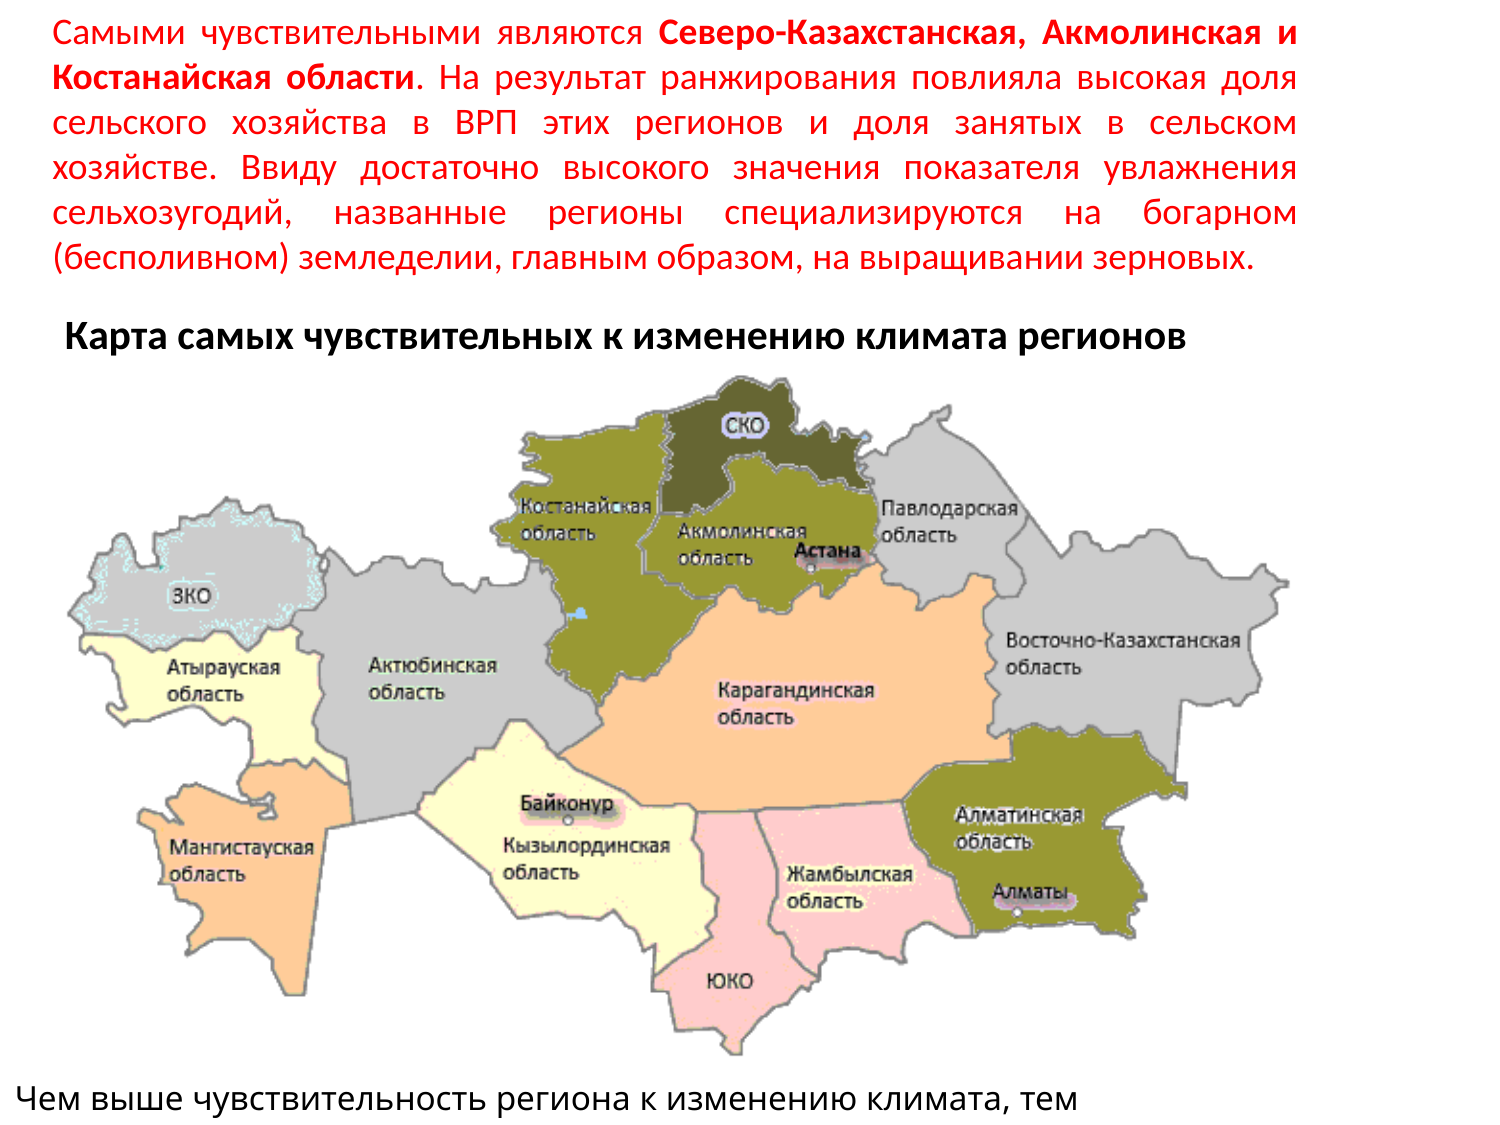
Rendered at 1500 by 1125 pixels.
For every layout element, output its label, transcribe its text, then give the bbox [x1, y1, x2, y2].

text_box Самыми чувствительными являются Северо-Казахстанская, Акмолинская и Костанайская области. На результат ранжирования повлияла высокая доля сельского хозяйства в ВРП этих регионов и доля занятых в сельском хозяйстве. Ввиду достаточно высокого значения показателя увлажнения сельхозугодий, названные регионы специализируются на богарном (бесполивном) земледелии, главным образом, на выращивании зерновых. [37, 0, 1314, 285]
text_box Чем выше чувствительность региона к изменению климата, тем интенсивнее цвет. [0, 1069, 1313, 1125]
text_box Карта самых чувствительных к изменению климата регионов [49, 299, 1313, 365]
picture [62, 374, 1292, 1061]
